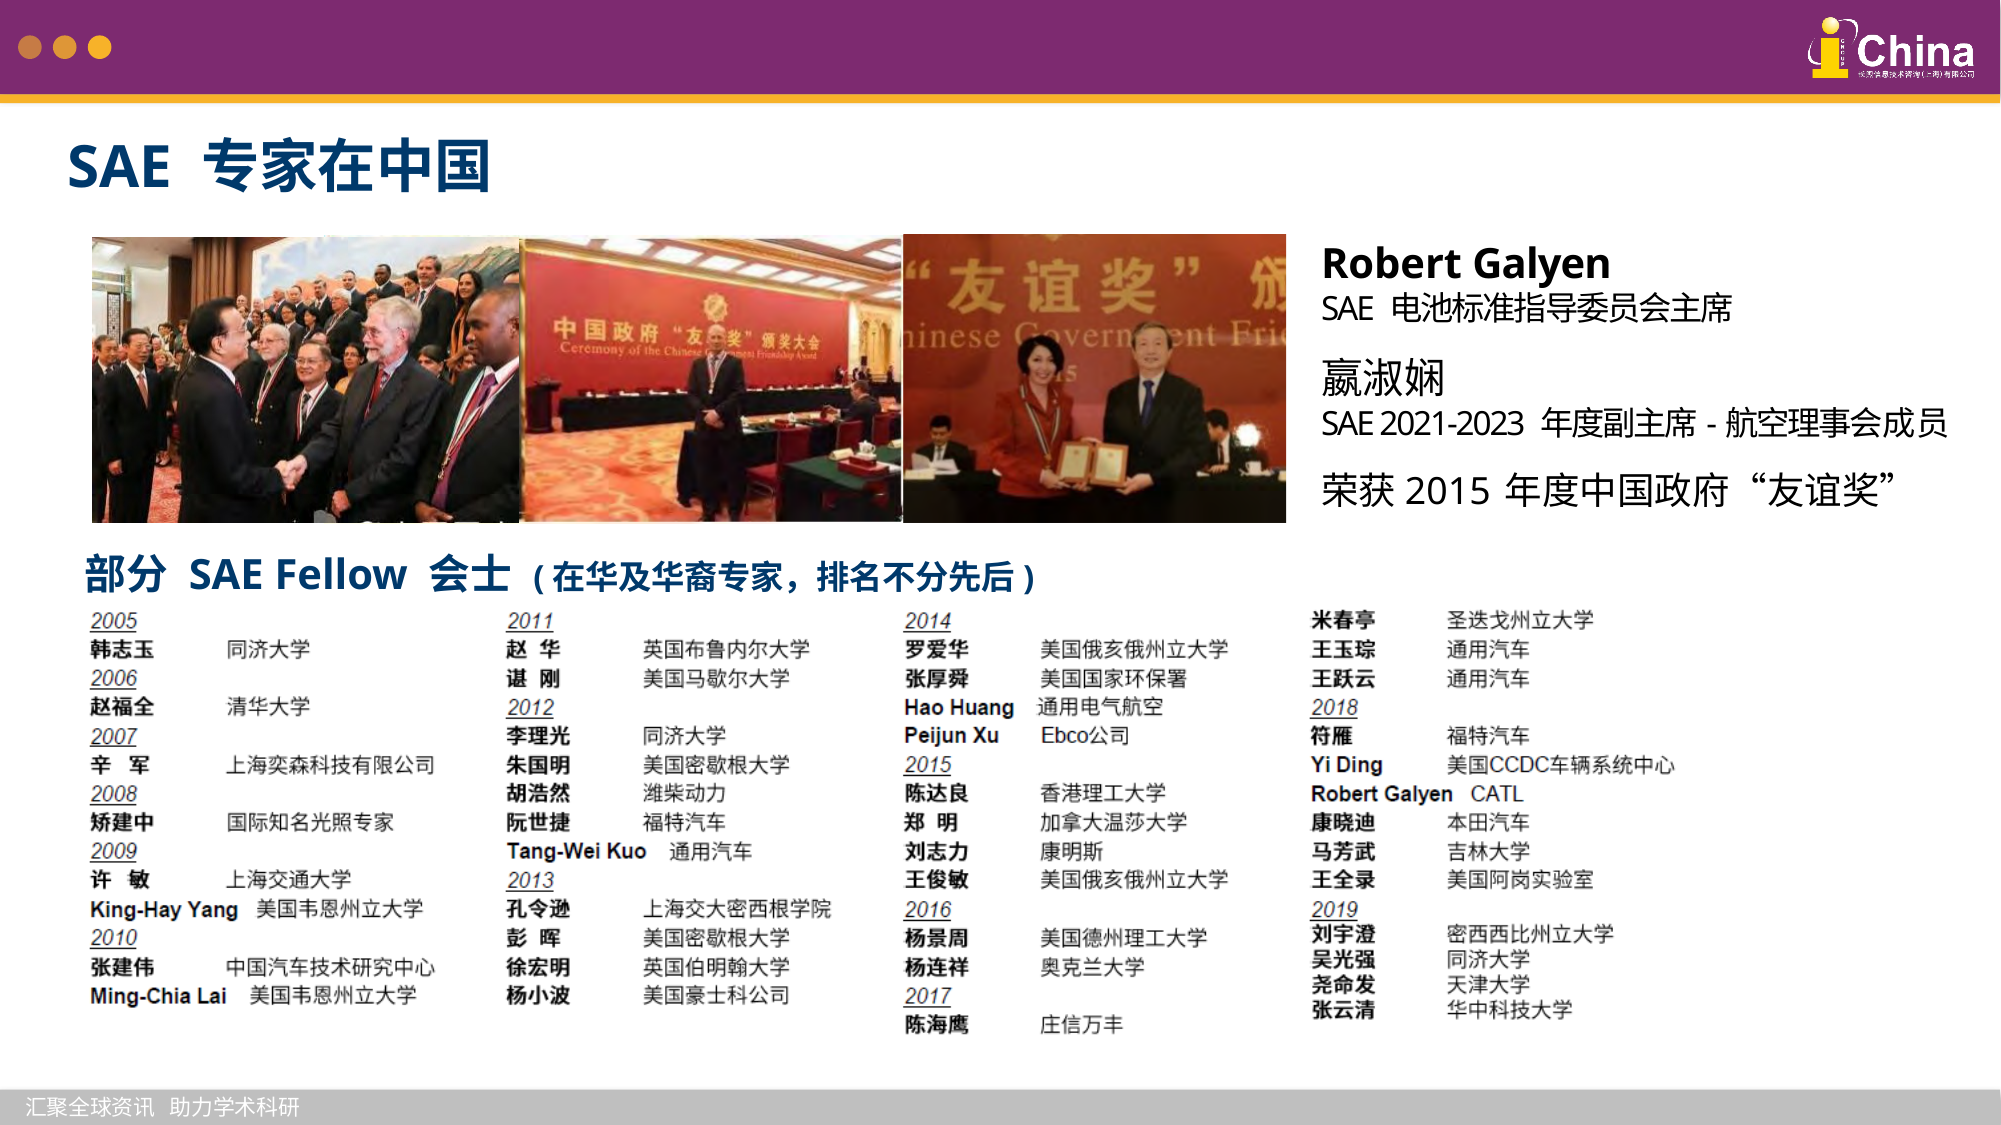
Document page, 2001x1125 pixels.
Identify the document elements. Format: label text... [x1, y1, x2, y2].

text_box 部分 SAE Fellow 会士 (在华及华裔专家，排名不分先后) [82, 545, 1078, 595]
text_box Robert Galyen SAE 电池标准指导委员会主席 嬴淑娴 SAE 2021-2023 年度副主席-航空理事会成员 荣获2 0 1 5 年度中国政府“友谊奖” [1318, 234, 1952, 512]
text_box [91, 234, 1287, 525]
picture [1805, 15, 1976, 79]
picture [77, 597, 1690, 1041]
text_box SAE 专家在中国 [65, 126, 504, 199]
